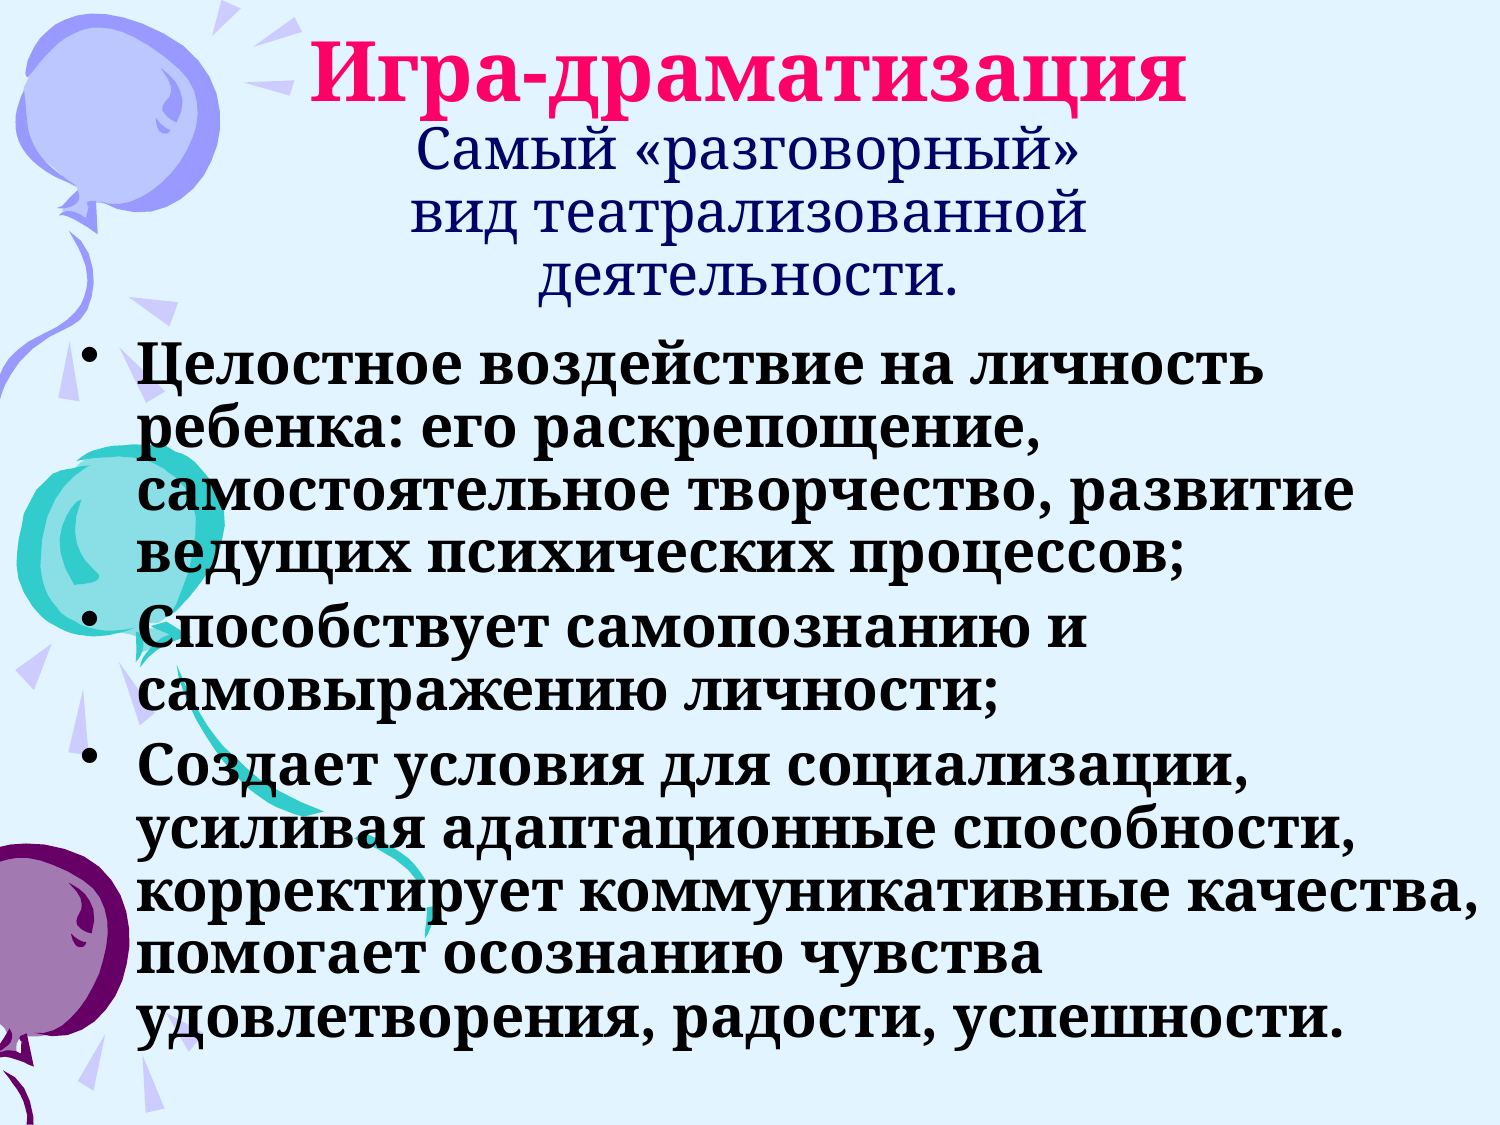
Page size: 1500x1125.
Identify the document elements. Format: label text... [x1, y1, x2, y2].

list Целостное воздействие на личность ребенка: его раскрепощение, самостоятельное творчество, развитие ведущих психических процессов; Способствует самопознанию и самовыражению личности; Создает условия для социализации, усиливая адаптационные способности, корректирует коммуникативные качества, помогает осознанию чувства удовлетворения, радости, успешности. [64, 326, 1500, 1125]
title Игра-драматизация Самый «разговорный» вид театрализованной деятельности. [72, 16, 1425, 326]
